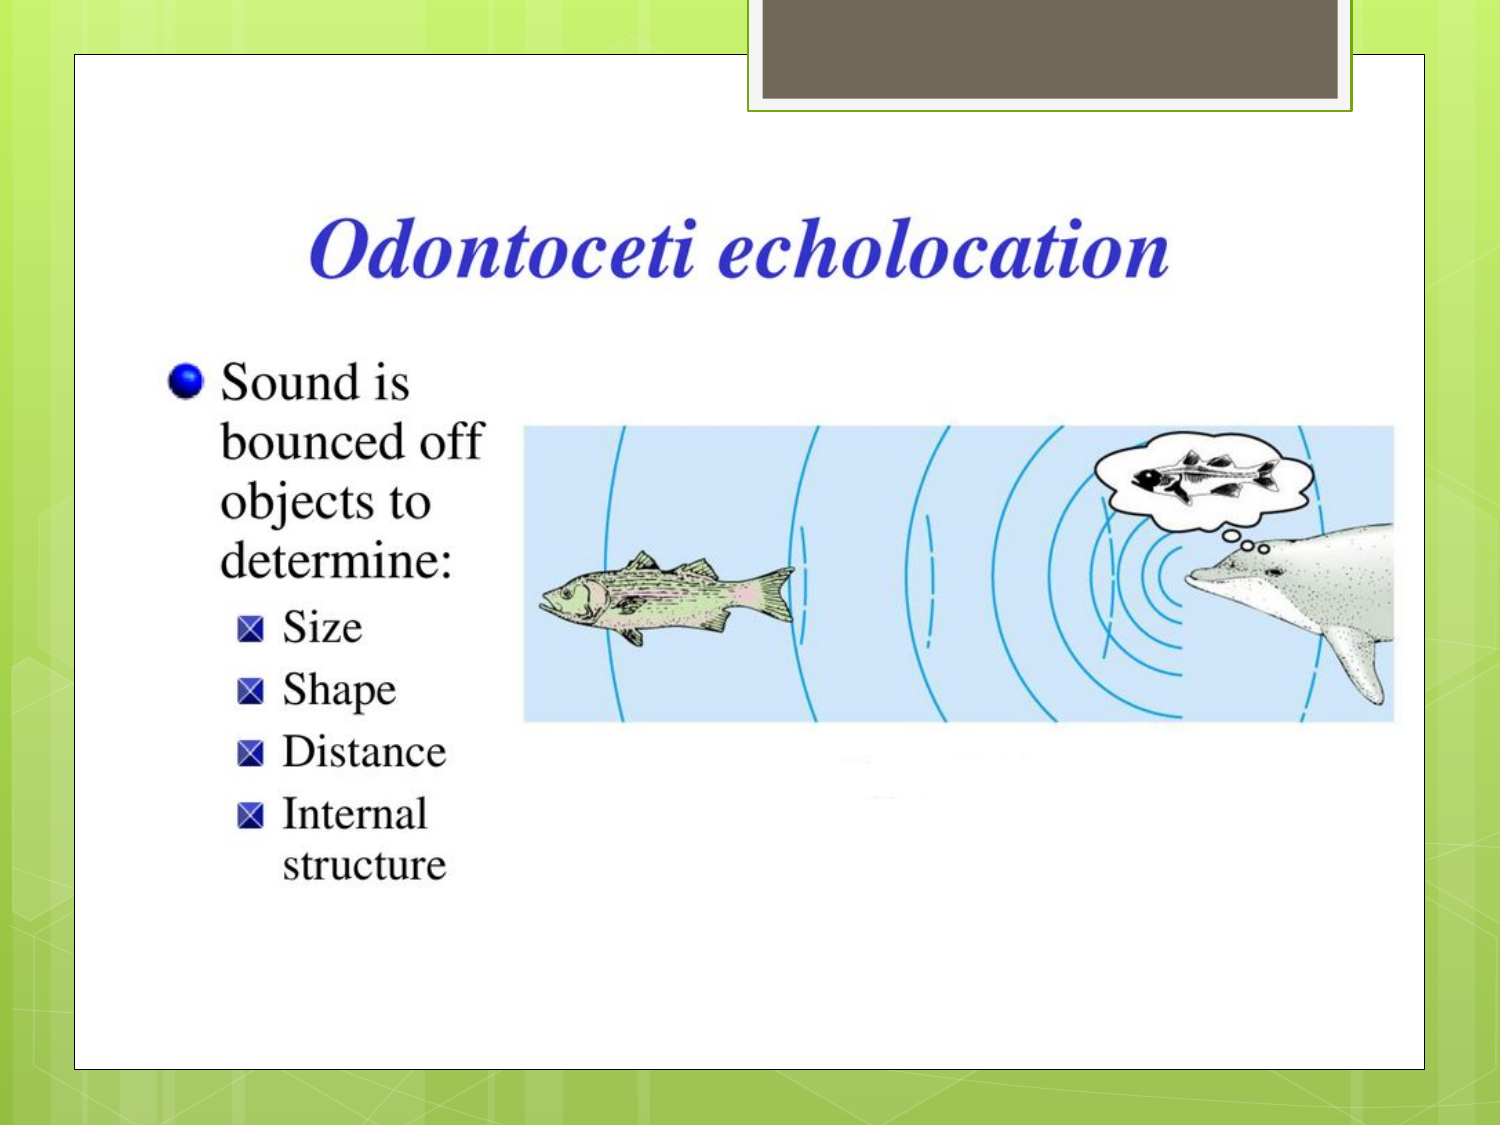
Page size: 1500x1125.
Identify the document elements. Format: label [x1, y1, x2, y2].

picture [112, 162, 1407, 888]
